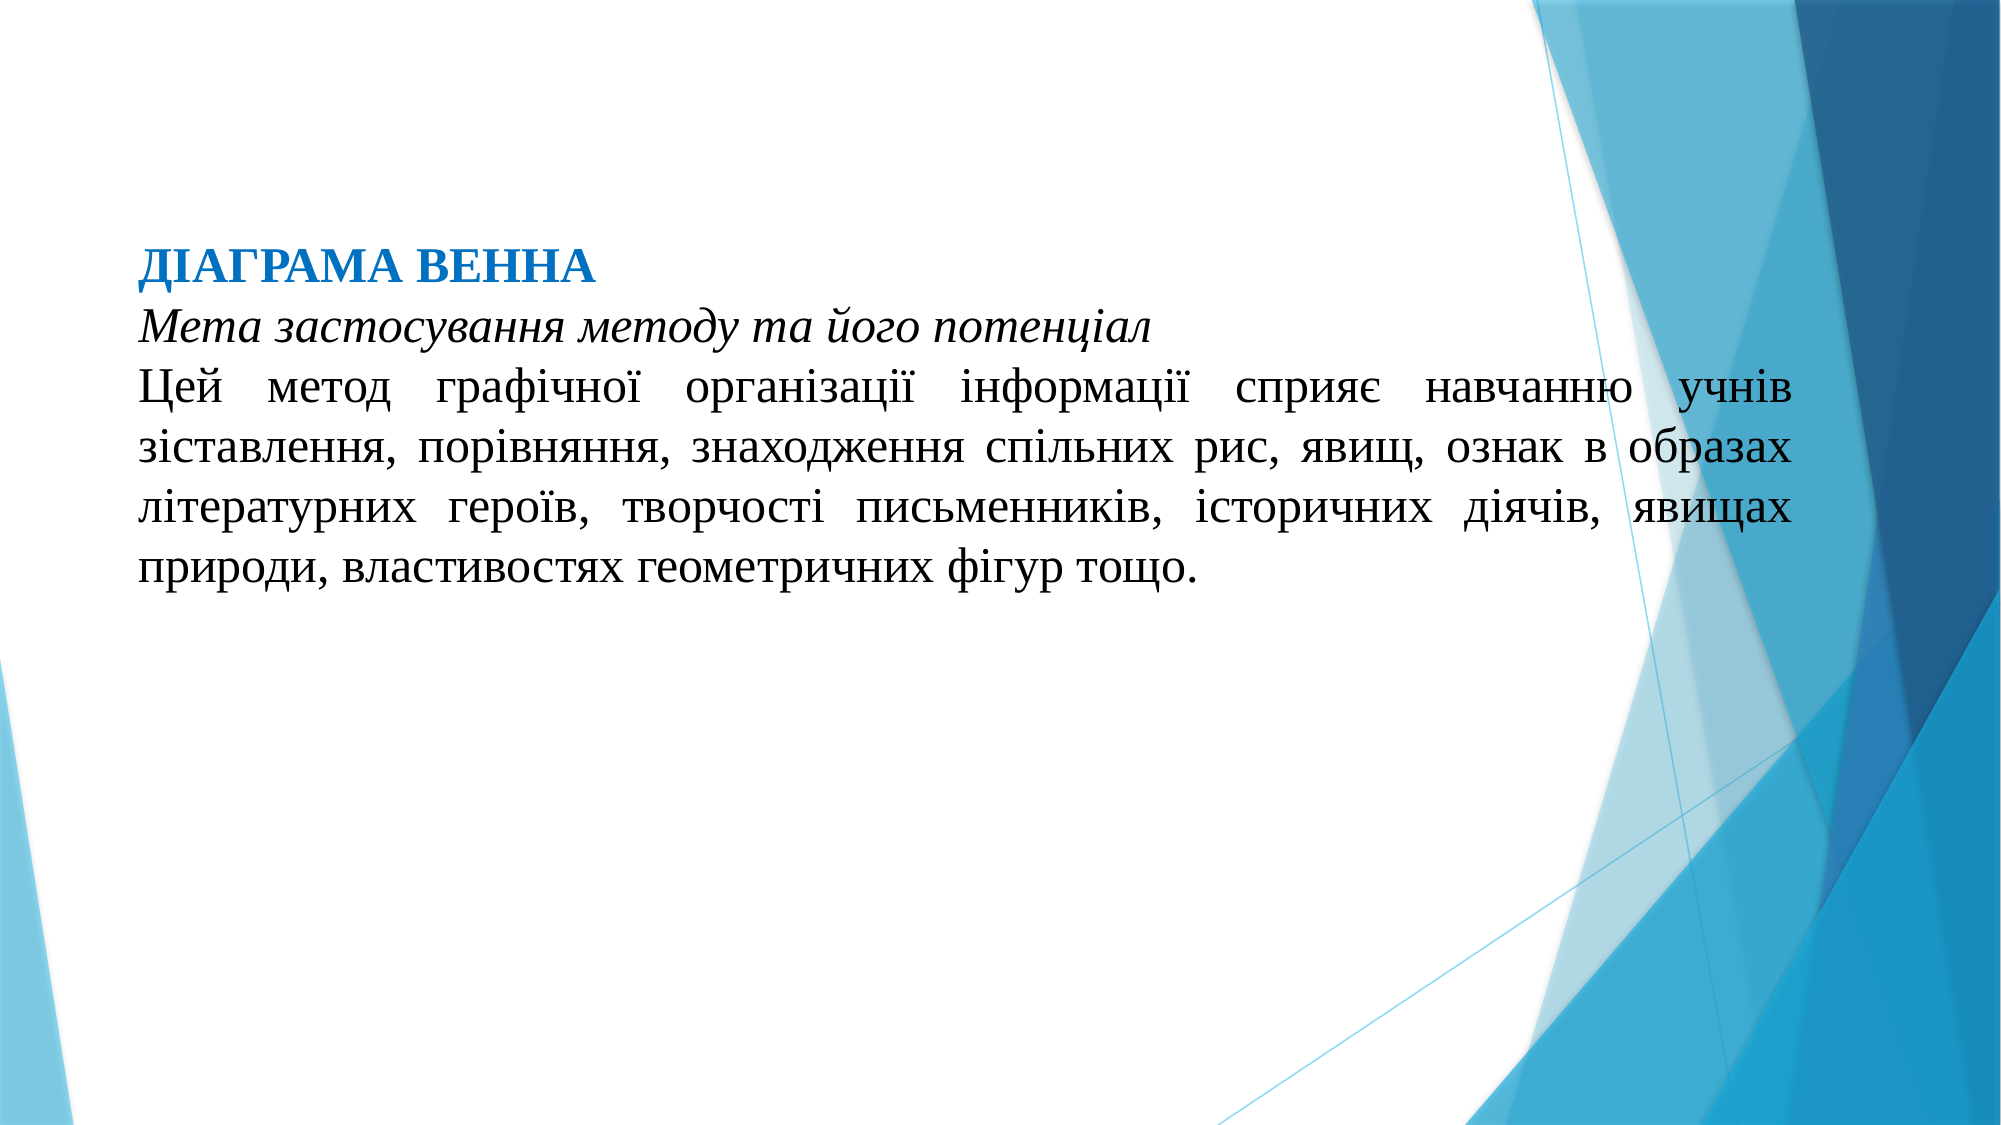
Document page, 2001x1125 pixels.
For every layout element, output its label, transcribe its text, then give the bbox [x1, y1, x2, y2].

text_box ДІАГРАМА ВЕННА Мета застосування методу та його потенціал Цей метод графічної організації інформації сприяє навчанню учнів зіставлення, порівняння, знаходження спільних рис, явищ, ознак в образах літературних героїв, творчості письменників, історичних діячів, явищах природи, властивостях геометричних фігур тощо. [123, 224, 1809, 600]
